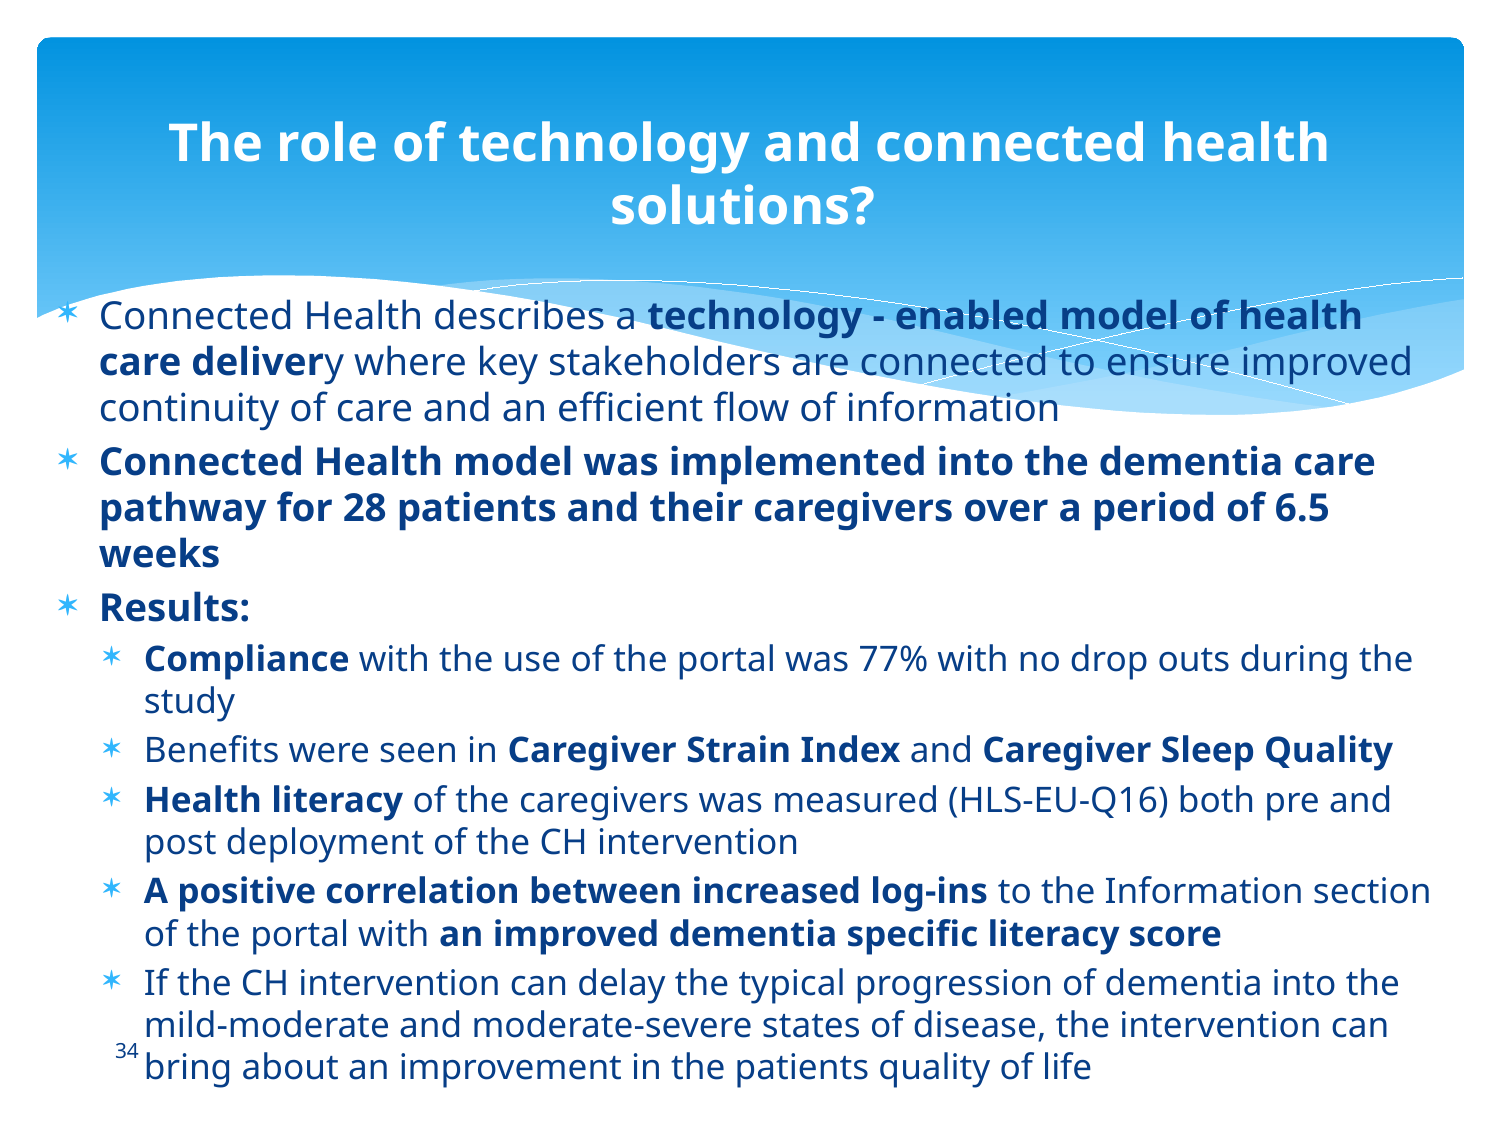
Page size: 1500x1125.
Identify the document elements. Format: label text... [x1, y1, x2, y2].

title The role of technology and connected health solutions? [75, 100, 1425, 306]
list Connected Health describes a technology - enabled model of health care delivery where key stakeholders are connected to ensure improved continuity of care and an efficient flow of information Connected Health model was implemented into the dementia care pathway for 28 patients and their caregivers over a period of 6.5 weeks Results: Compliance with the use of the portal was 77% with no drop outs during the study Benefits were seen in Caregiver Strain Index and Caregiver Sleep Quality Health literacy of the caregivers was measured (HLS-EU-Q16) both pre and post deployment of the CH intervention A positive correlation between increased log-ins to the Information section of the portal with an improved dementia specific literacy score If the CH intervention can delay the typical progression of dementia into the mild-moderate and moderate-severe states of disease, the intervention can bring about an improvement in the patients quality of life [43, 283, 1450, 1099]
slide_number 34 [31, 1022, 223, 1082]
